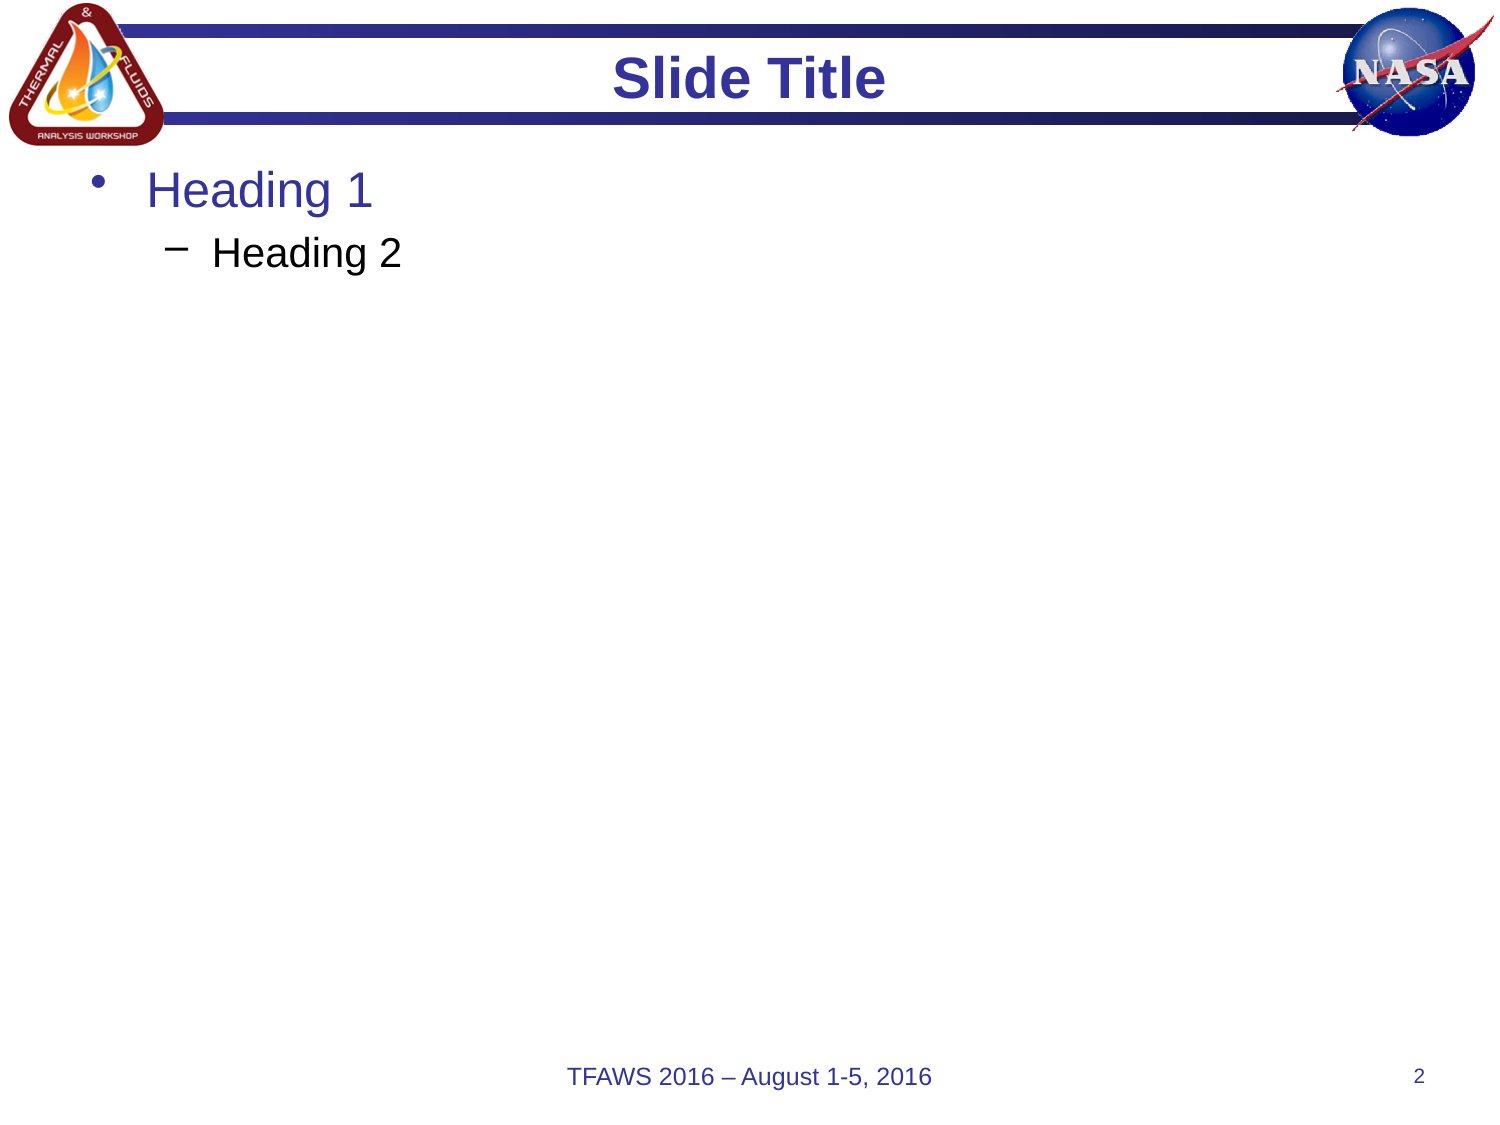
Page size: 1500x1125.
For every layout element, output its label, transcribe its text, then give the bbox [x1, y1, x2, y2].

slide_number 2 [1112, 1049, 1426, 1101]
picture [9, 3, 165, 146]
title Slide Title [74, 30, 1426, 119]
footer TFAWS 2016 – August 1-5, 2016 [449, 1049, 1051, 1101]
picture [1325, 0, 1500, 149]
list Heading 1 Heading 2 [74, 149, 1426, 1038]
